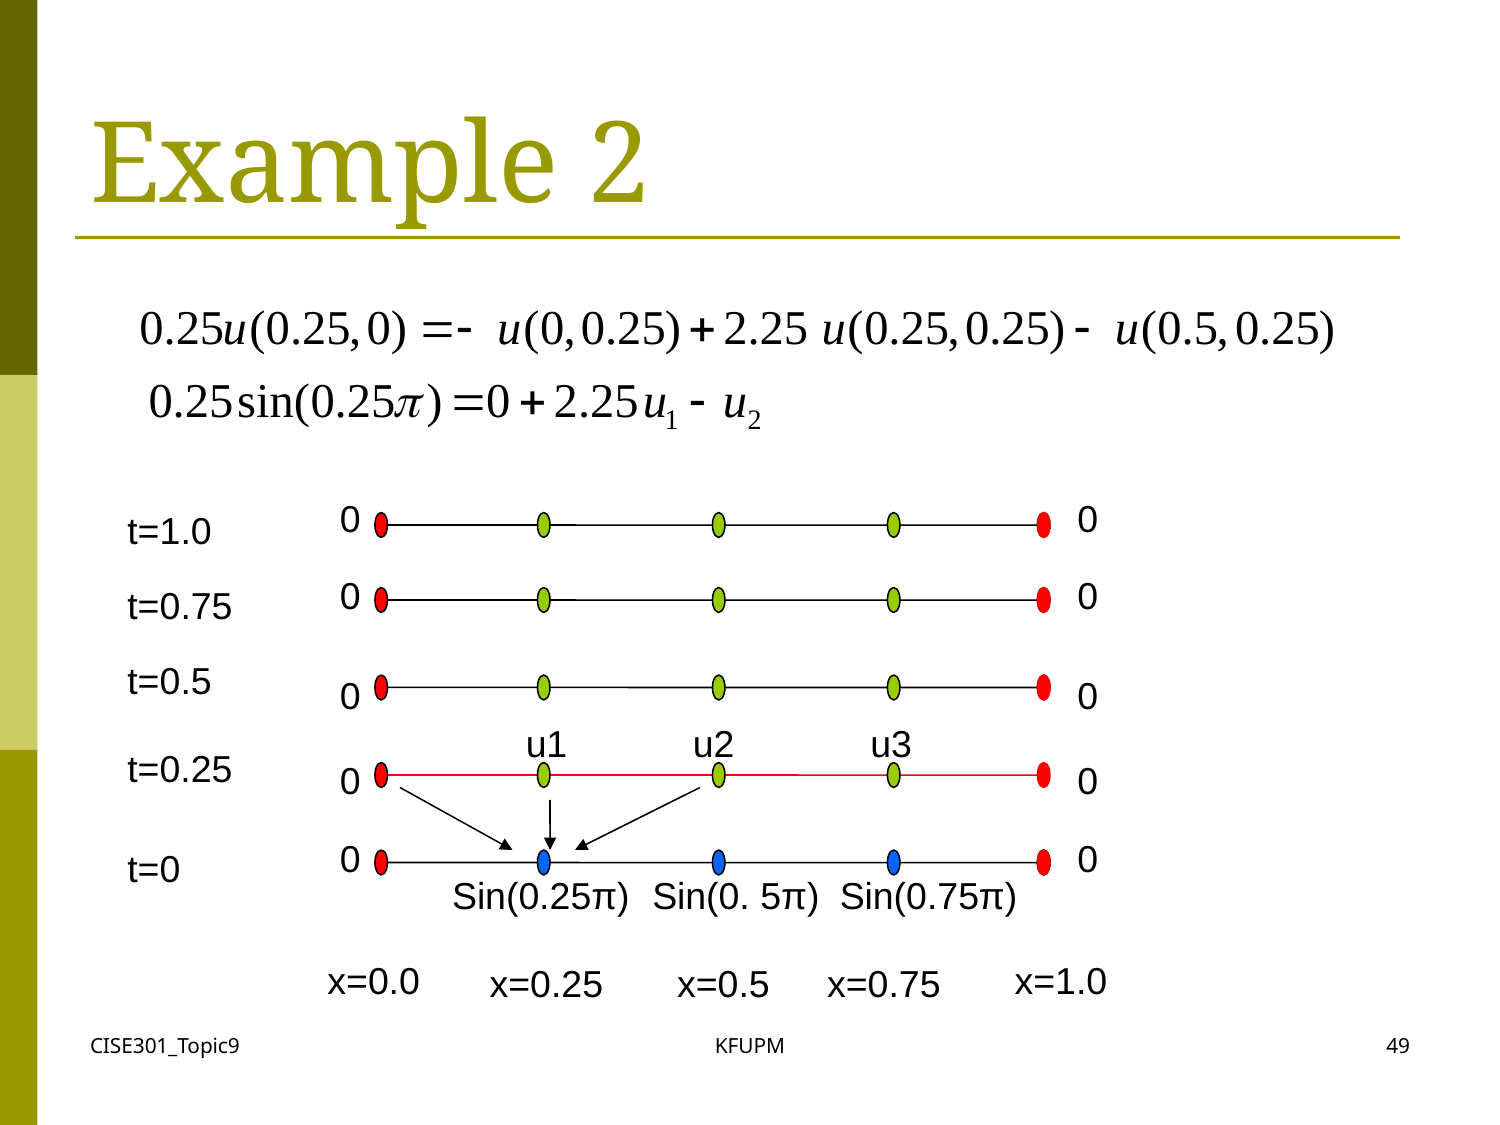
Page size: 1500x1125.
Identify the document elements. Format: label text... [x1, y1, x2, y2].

text_box [537, 849, 550, 864]
text_box [712, 587, 725, 613]
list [132, 300, 1343, 439]
text_box [537, 512, 550, 538]
text_box t=1.0 [112, 499, 275, 560]
text_box [712, 773, 725, 788]
text_box [537, 773, 550, 788]
slide_number CISE301_Topic9 [74, 1024, 426, 1101]
text_box x=1.0 [999, 949, 1150, 1010]
text_box [1037, 675, 1050, 700]
text_box Sin(0.25π) [437, 864, 637, 925]
text_box x=0.75 [812, 952, 963, 1012]
text_box [543, 799, 557, 850]
text_box 0 [1062, 773, 1188, 810]
text_box [1037, 587, 1050, 613]
text_box [712, 512, 725, 538]
text_box 0 [324, 564, 450, 625]
text_box 0 [324, 749, 450, 810]
text_box 0 [324, 664, 450, 725]
text_box 0 [1062, 564, 1188, 625]
text_box [887, 773, 900, 788]
text_box t=0.5 [112, 649, 275, 710]
text_box x=0.5 [662, 952, 812, 1012]
text_box [1037, 849, 1050, 864]
text_box 0 [324, 487, 450, 548]
text_box 0 [324, 827, 450, 888]
text_box [1037, 773, 1050, 788]
text_box x=0.0 [312, 949, 463, 1010]
title Example 2 [74, 45, 1426, 233]
text_box [712, 675, 725, 700]
text_box t=0.75 [112, 574, 275, 635]
text_box [1037, 512, 1050, 538]
text_box [887, 587, 900, 613]
text_box t=0 [112, 837, 225, 898]
text_box 0 [1062, 827, 1188, 888]
text_box x=0.25 [474, 952, 625, 1012]
slide_number 49 [1074, 1024, 1426, 1101]
text_box [574, 787, 701, 850]
text_box [887, 849, 900, 864]
text_box u1 u2 u3 [437, 712, 1225, 773]
text_box [537, 587, 550, 613]
text_box 0 [1062, 487, 1188, 548]
text_box t=0.25 [112, 737, 288, 798]
text_box [712, 849, 725, 864]
footer KFUPM [512, 1024, 988, 1101]
text_box [399, 787, 513, 850]
text_box 0 [1062, 664, 1188, 712]
text_box [887, 675, 900, 700]
text_box Sin(0. 5π) [637, 864, 824, 925]
text_box [887, 512, 900, 538]
text_box [537, 675, 550, 700]
text_box Sin(0.75π) [824, 864, 1063, 925]
